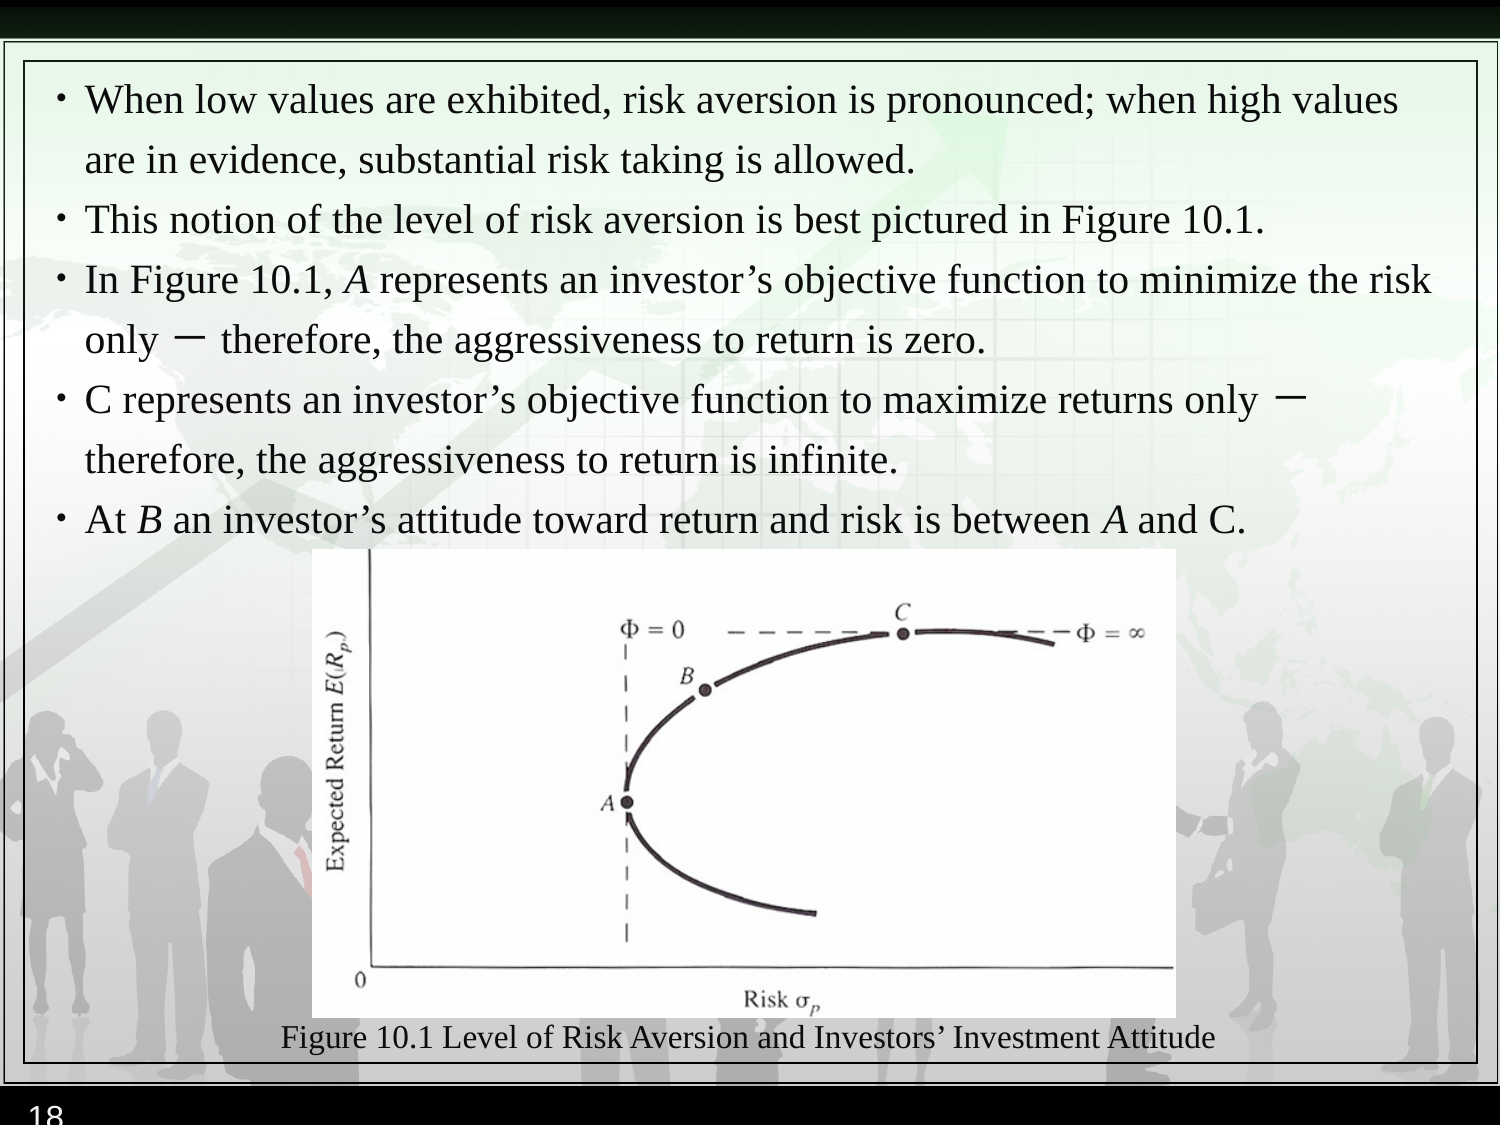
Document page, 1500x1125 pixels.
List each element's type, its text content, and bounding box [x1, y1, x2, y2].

slide_number 18 [12, 1088, 363, 1125]
list Assume there is a hypothetical model that deals with two indexes: Suppose the indexes are the market index and an index of wholesale prices. If these two indexes are correlated, the correlation may be removed from either index. To remove the relation between and , the coefficients of the following equation can be derived by regression analysis: [311, 547, 1179, 999]
text_box Figure 10.1 Level of Risk Aversion and Investors’ Investment Attitude [265, 999, 1247, 1071]
list When low values are exhibited, risk aversion is pronounced; when high values are in evidence, substantial risk taking is allowed. This notion of the level of risk aversion is best pictured in Figure 10.1. In Figure 10.1, A represents an investor’s objective function to minimize the risk only－therefore, the aggressiveness to return is zero. C represents an investor’s objective function to maximize returns only－therefore, the aggressiveness to return is infinite. At B an investor’s attitude toward return and risk is between A and C. [41, 54, 1459, 339]
picture [0, 0, 1500, 1125]
